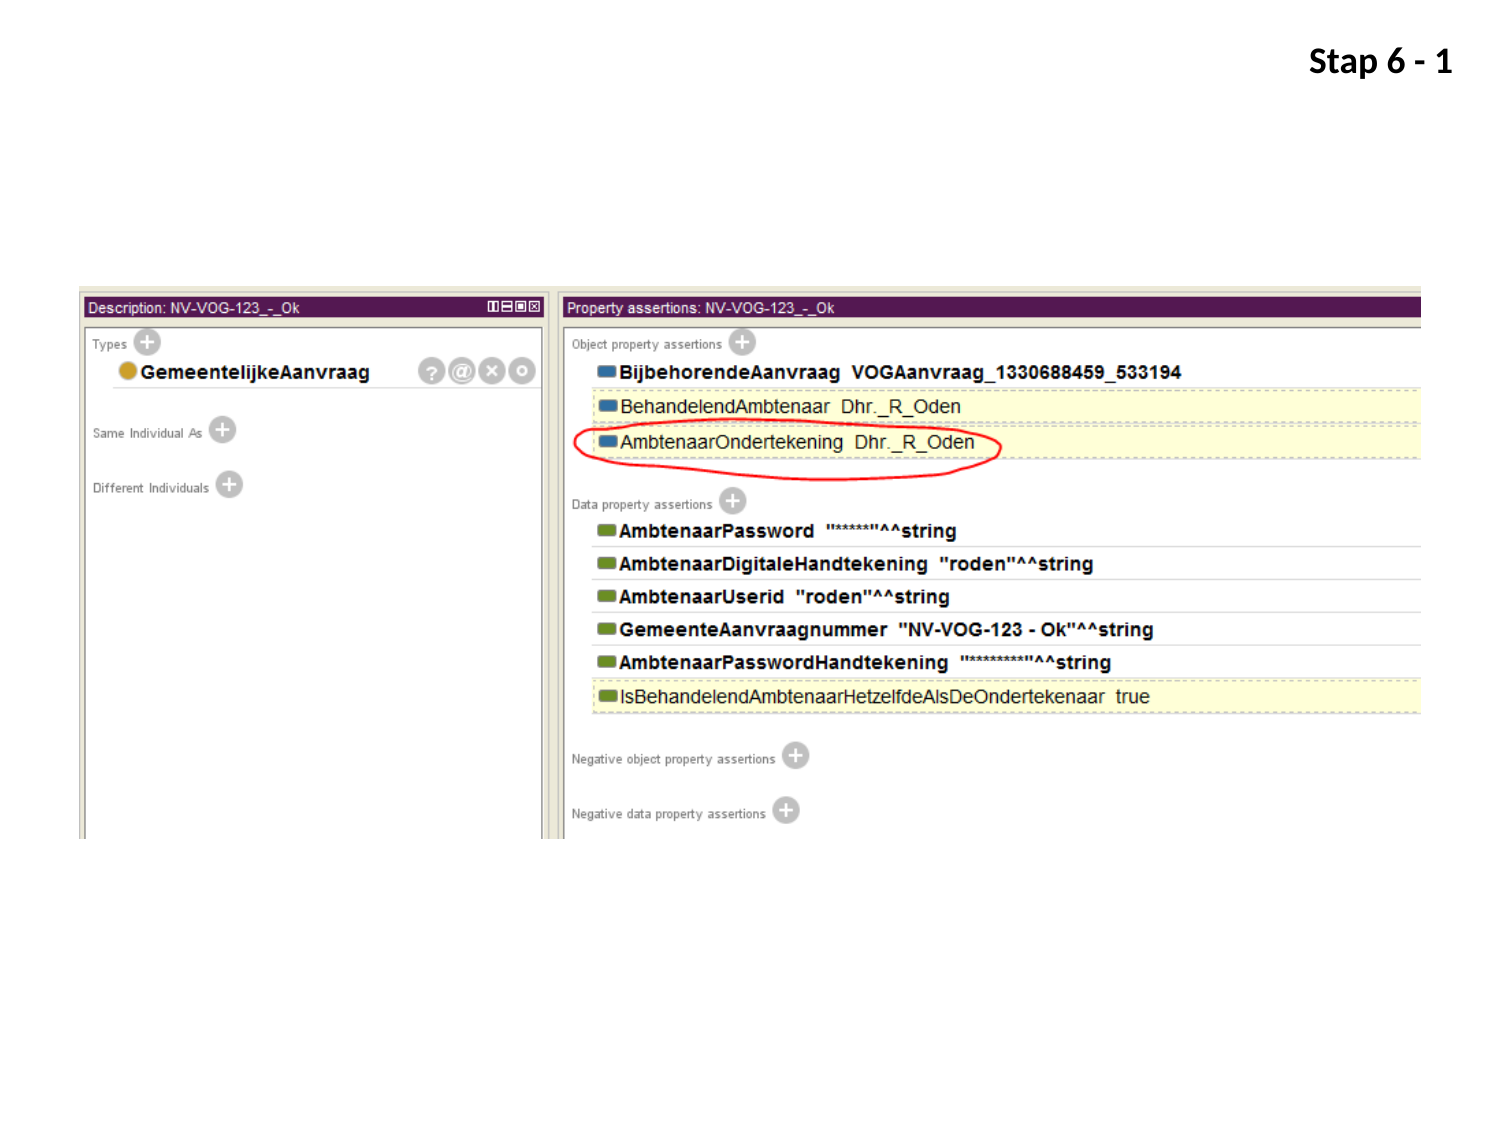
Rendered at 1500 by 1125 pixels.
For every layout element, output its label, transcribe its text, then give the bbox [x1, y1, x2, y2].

text_box Stap 6 - 1 [1294, 28, 1477, 88]
picture [79, 286, 1421, 839]
